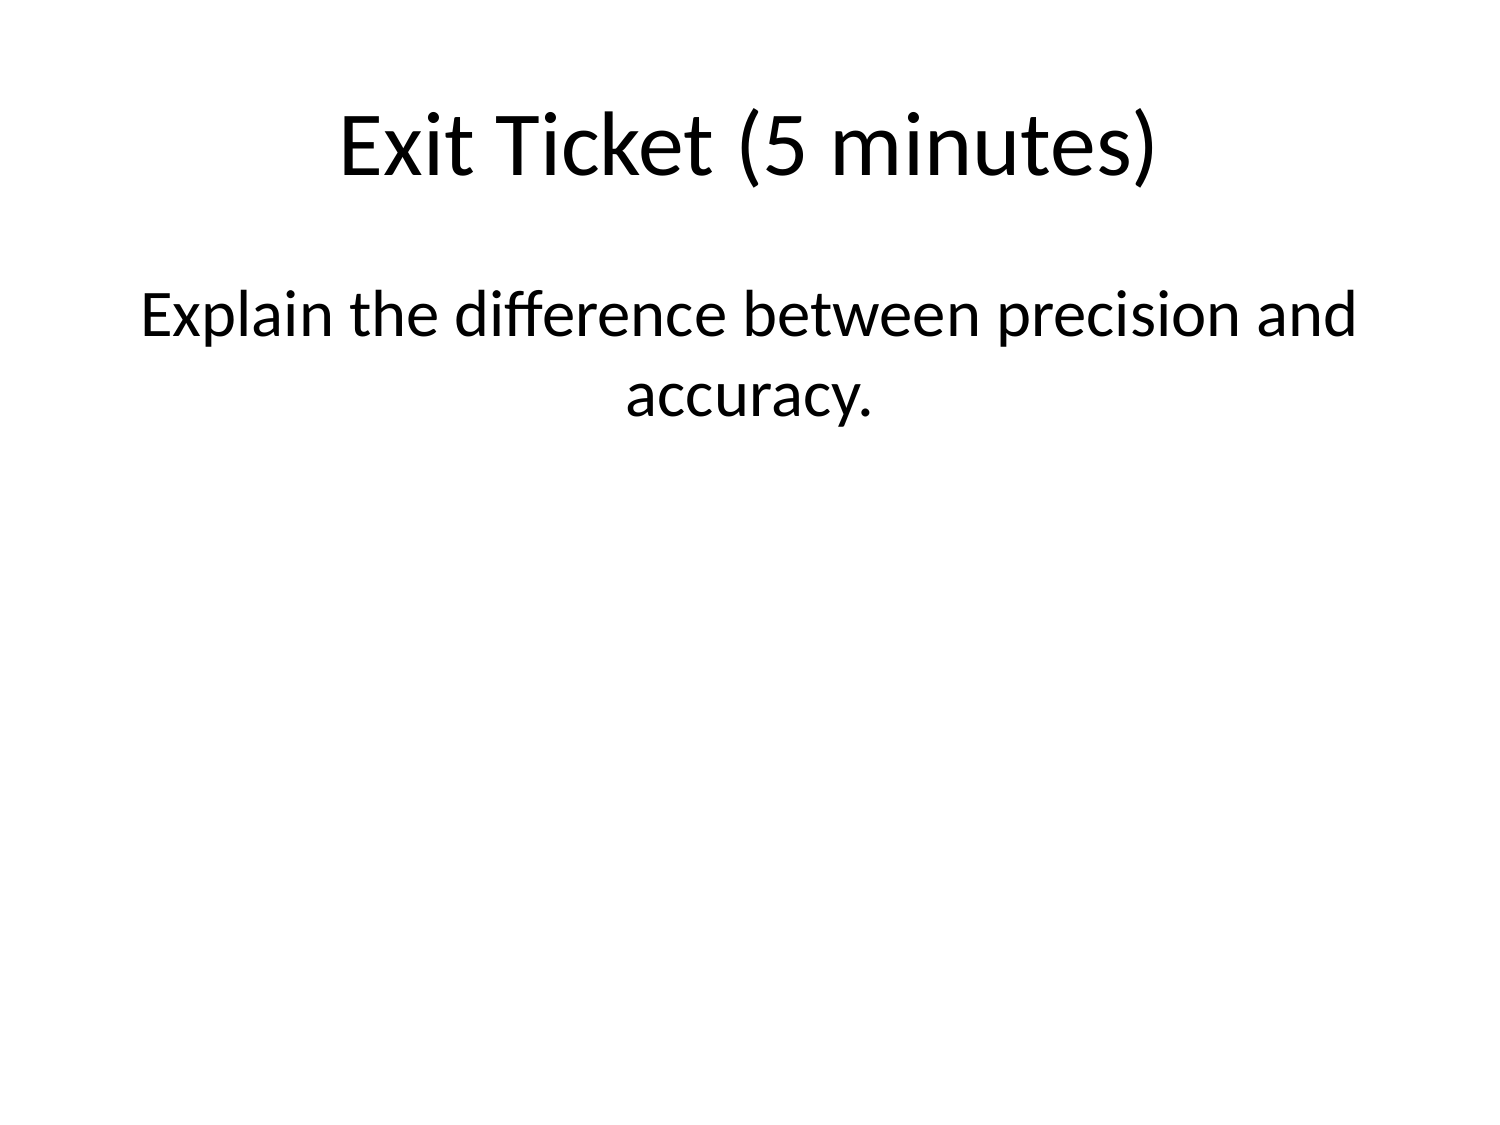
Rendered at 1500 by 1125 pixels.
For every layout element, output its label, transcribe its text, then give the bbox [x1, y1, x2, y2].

list Explain the difference between precision and accuracy. [0, 262, 1500, 1005]
title Exit Ticket (5 minutes) [75, 45, 1425, 233]
